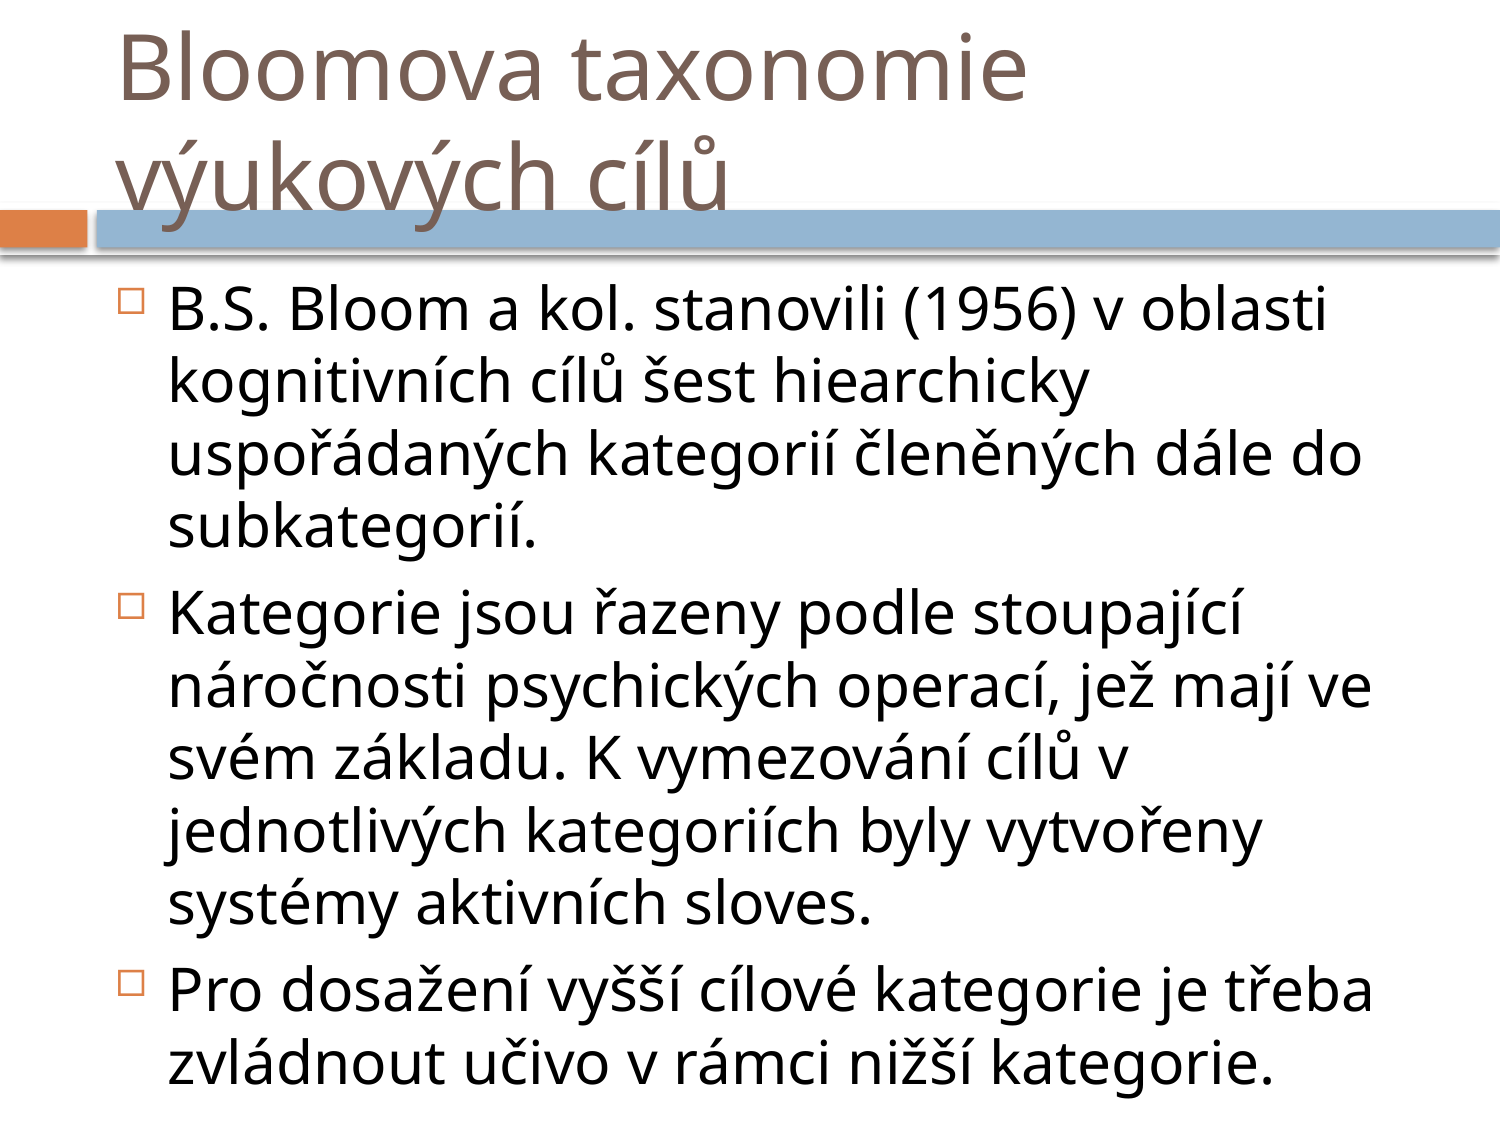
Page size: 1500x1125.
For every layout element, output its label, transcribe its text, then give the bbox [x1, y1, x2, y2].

list B.S. Bloom a kol. stanovili (1956) v oblasti kognitivních cílů šest hiearchicky uspořádaných kategorií členěných dále do subkategorií. Kategorie jsou řazeny podle stoupající náročnosti psychických operací, jež mají ve svém základu. K vymezování cílů v jednotlivých kategoriích byly vytvořeny systémy aktivních sloves. Pro dosažení vyšší cílové kategorie je třeba zvládnout učivo v rámci nižší kategorie. [100, 262, 1438, 1000]
title Bloomova taxonomie výukových cílů [100, 37, 1438, 200]
